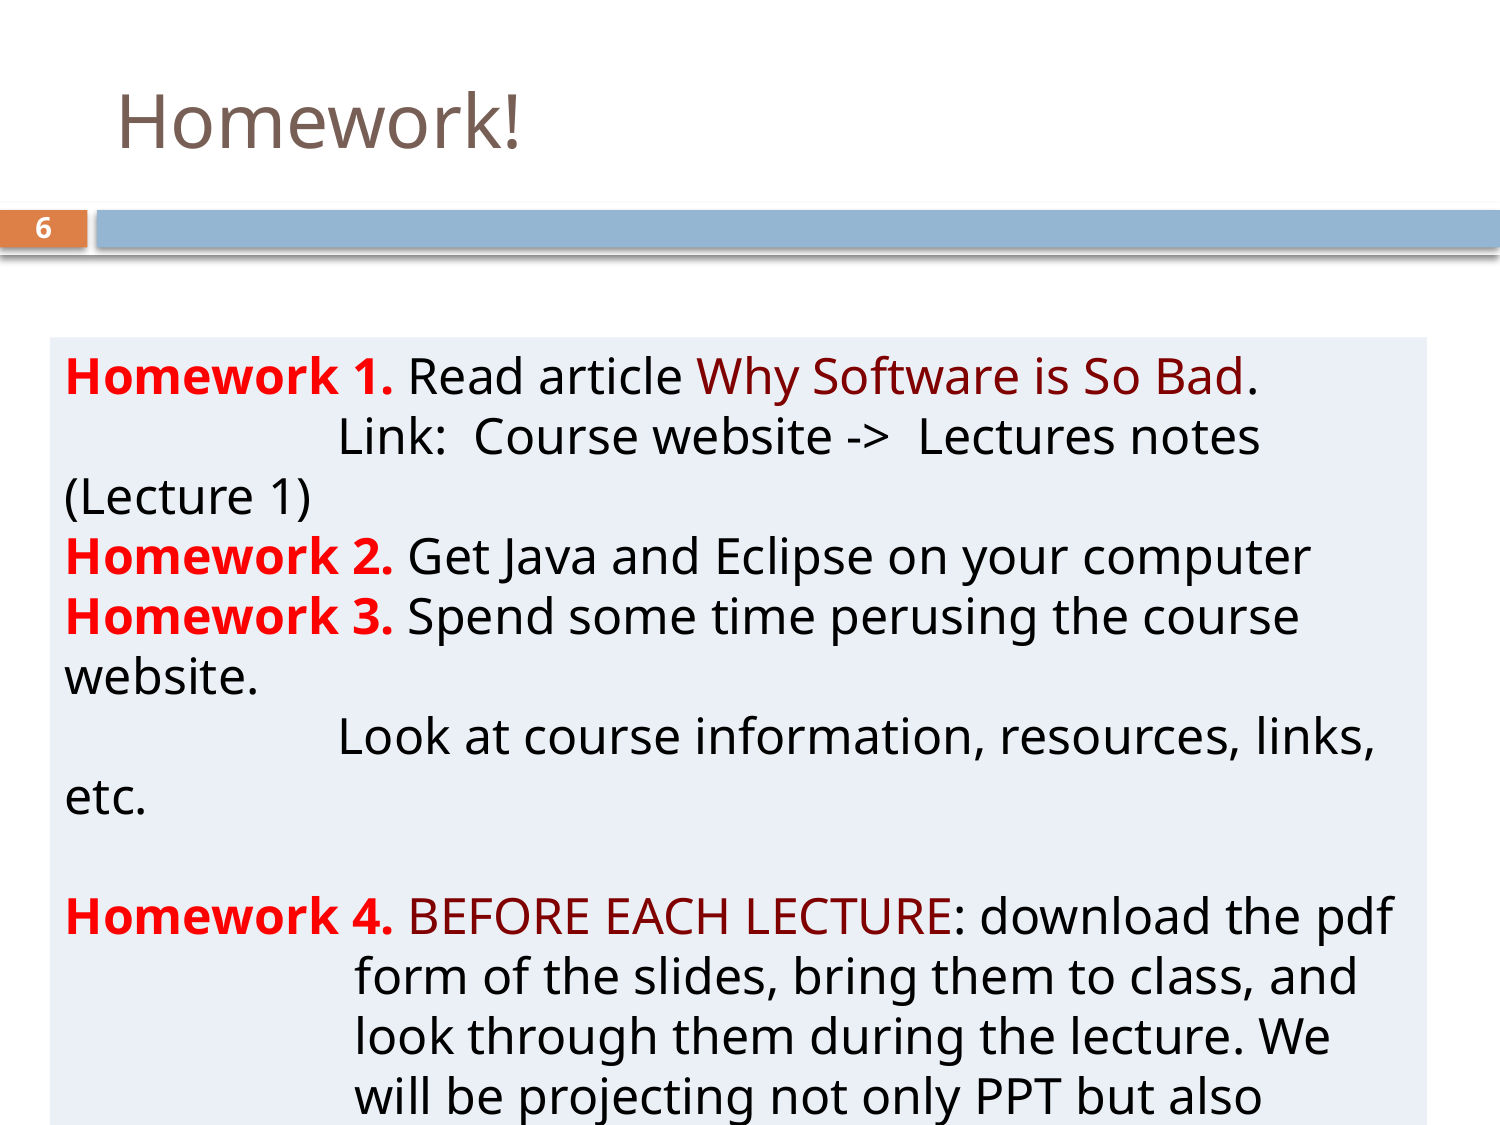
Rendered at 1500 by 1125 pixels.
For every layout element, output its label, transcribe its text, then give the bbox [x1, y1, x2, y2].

title Homework! [100, 37, 1438, 200]
slide_number 6 [0, 208, 88, 249]
text_box Homework 1. Read article Why Software is So Bad. Link: Course website -> Lectures notes (Lecture 1) Homework 2. Get Java and Eclipse on your computer Homework 3. Spend some time perusing the course website. Look at course information, resources, links, etc. Homework 4. BEFORE EACH LECTURE: download the pdf form of the slides, bring them to class, and look through them during the lecture. We will be projecting not only PPT but also Eclipse and other things; having the PPT slides in paper form or on your laptop/tablet can help you during the lecture [49, 337, 1427, 1125]
